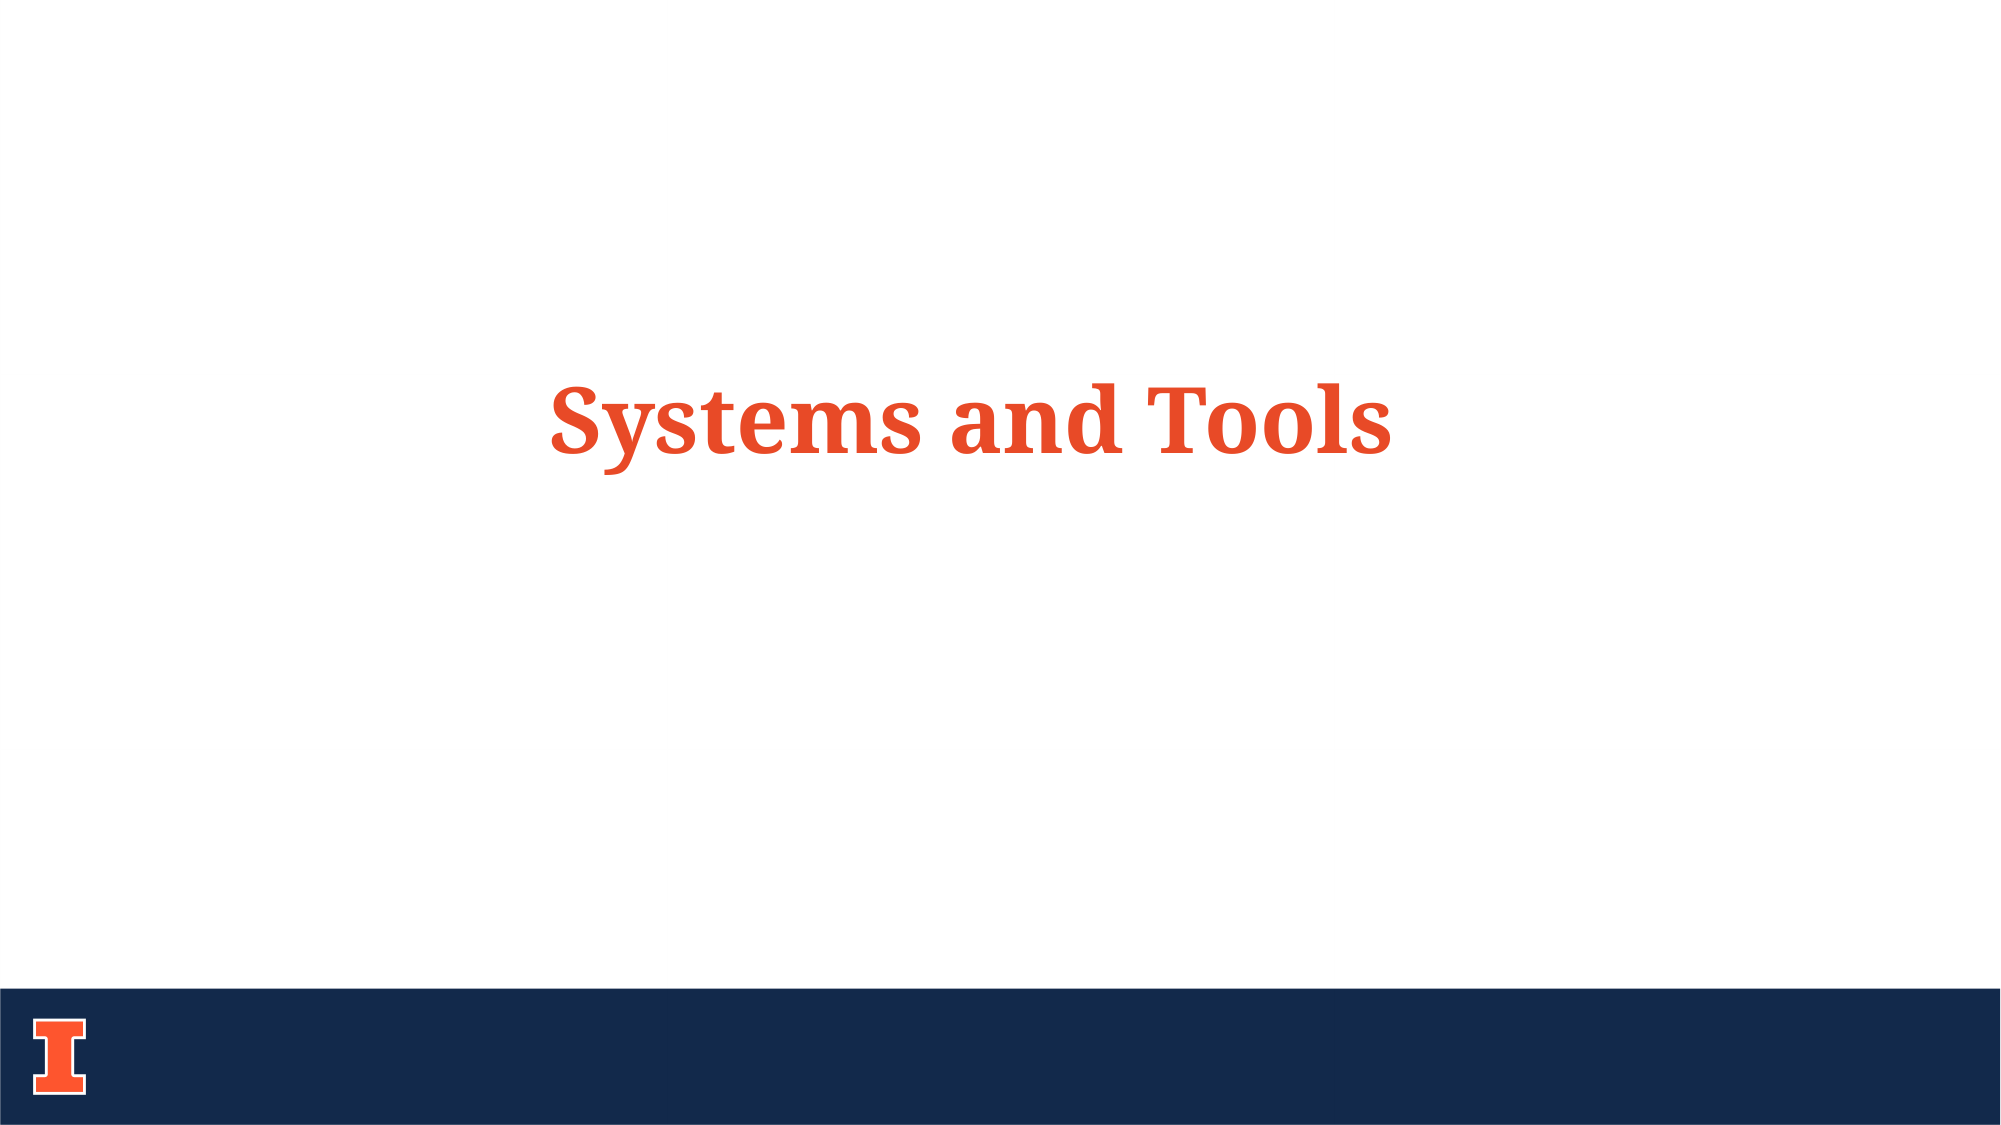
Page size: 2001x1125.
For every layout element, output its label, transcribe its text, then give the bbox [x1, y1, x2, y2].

picture [0, 0, 2001, 1125]
title Systems and Tools [109, 315, 1835, 533]
